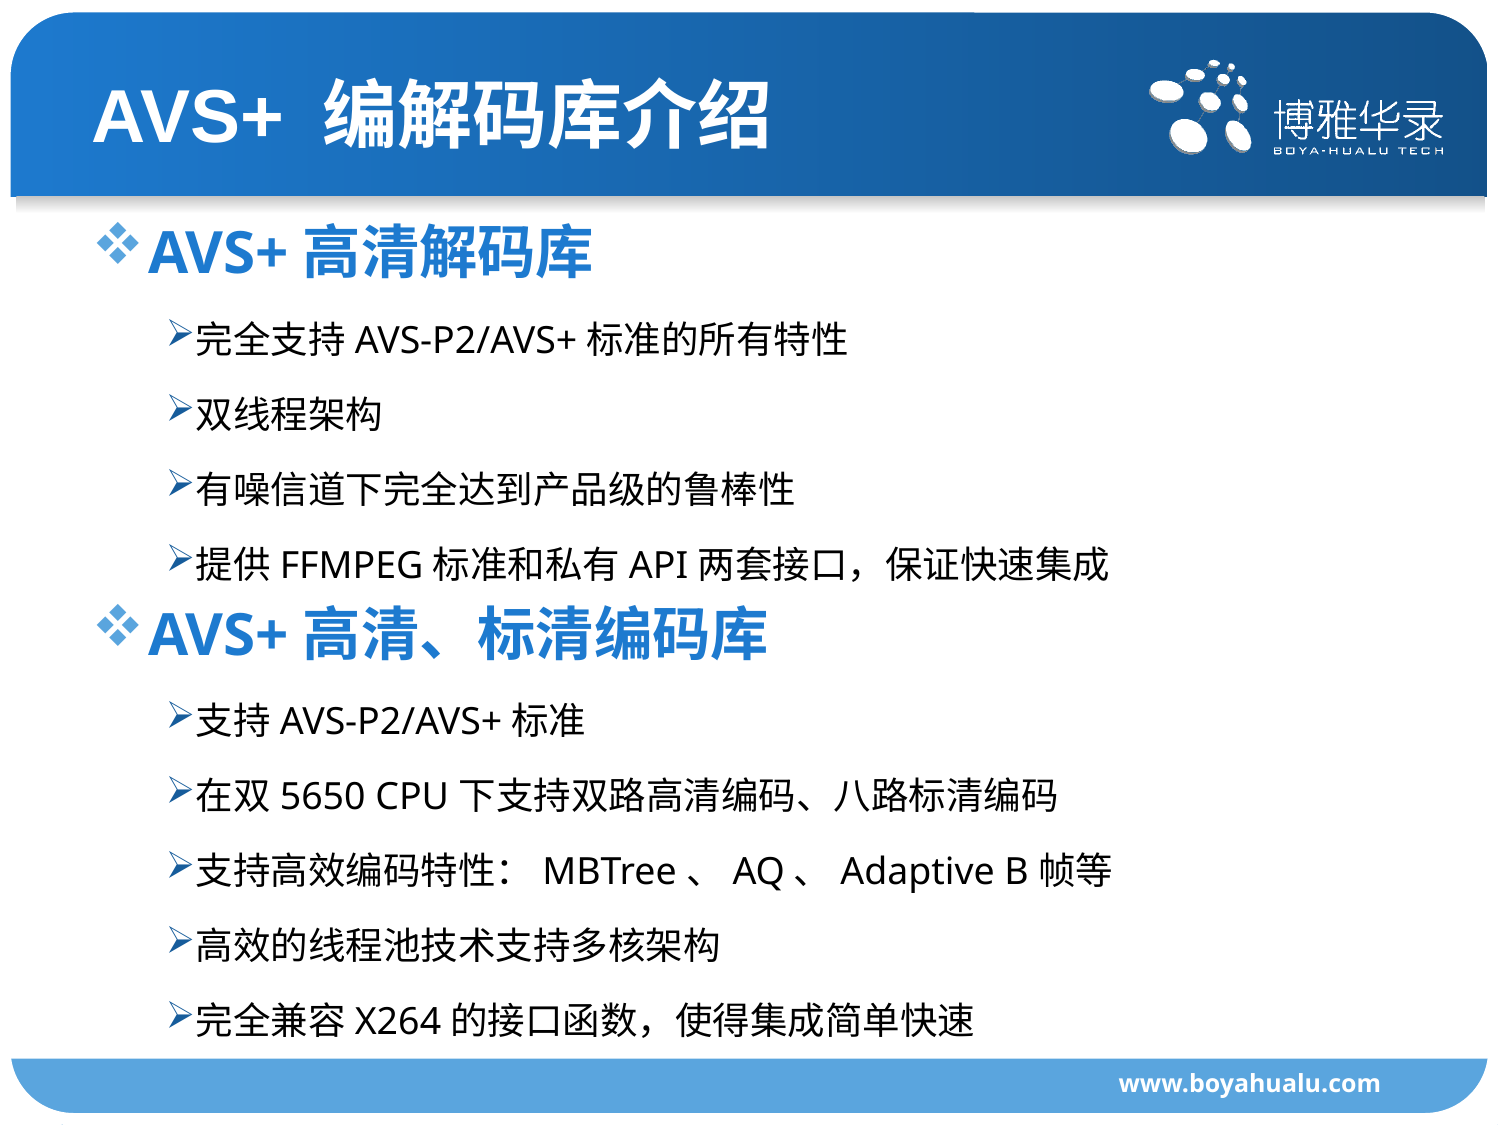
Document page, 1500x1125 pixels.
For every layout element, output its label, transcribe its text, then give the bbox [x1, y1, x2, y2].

list AVS+高清解码库 完全支持AVS-P2/AVS+标准的所有特性 双线程架构 有噪信道下完全达到产品级的鲁棒性 提供FFMPEG标准和私有API两套接口，保证快速集成 AVS+高清、标清编码库 支持AVS-P2/AVS+标准 在双5650 CPU下支持双路高清编码、八路标清编码 支持高效编码特性：MBTree、AQ、Adaptive B帧等 高效的线程池技术支持多核架构 完全兼容X264的接口函数，使得集成简单快速 [76, 207, 1428, 1059]
footer www.boyahualu.com [1012, 1059, 1488, 1113]
title AVS+ 编解码库介绍 [76, 66, 1073, 160]
picture [1092, 30, 1500, 184]
